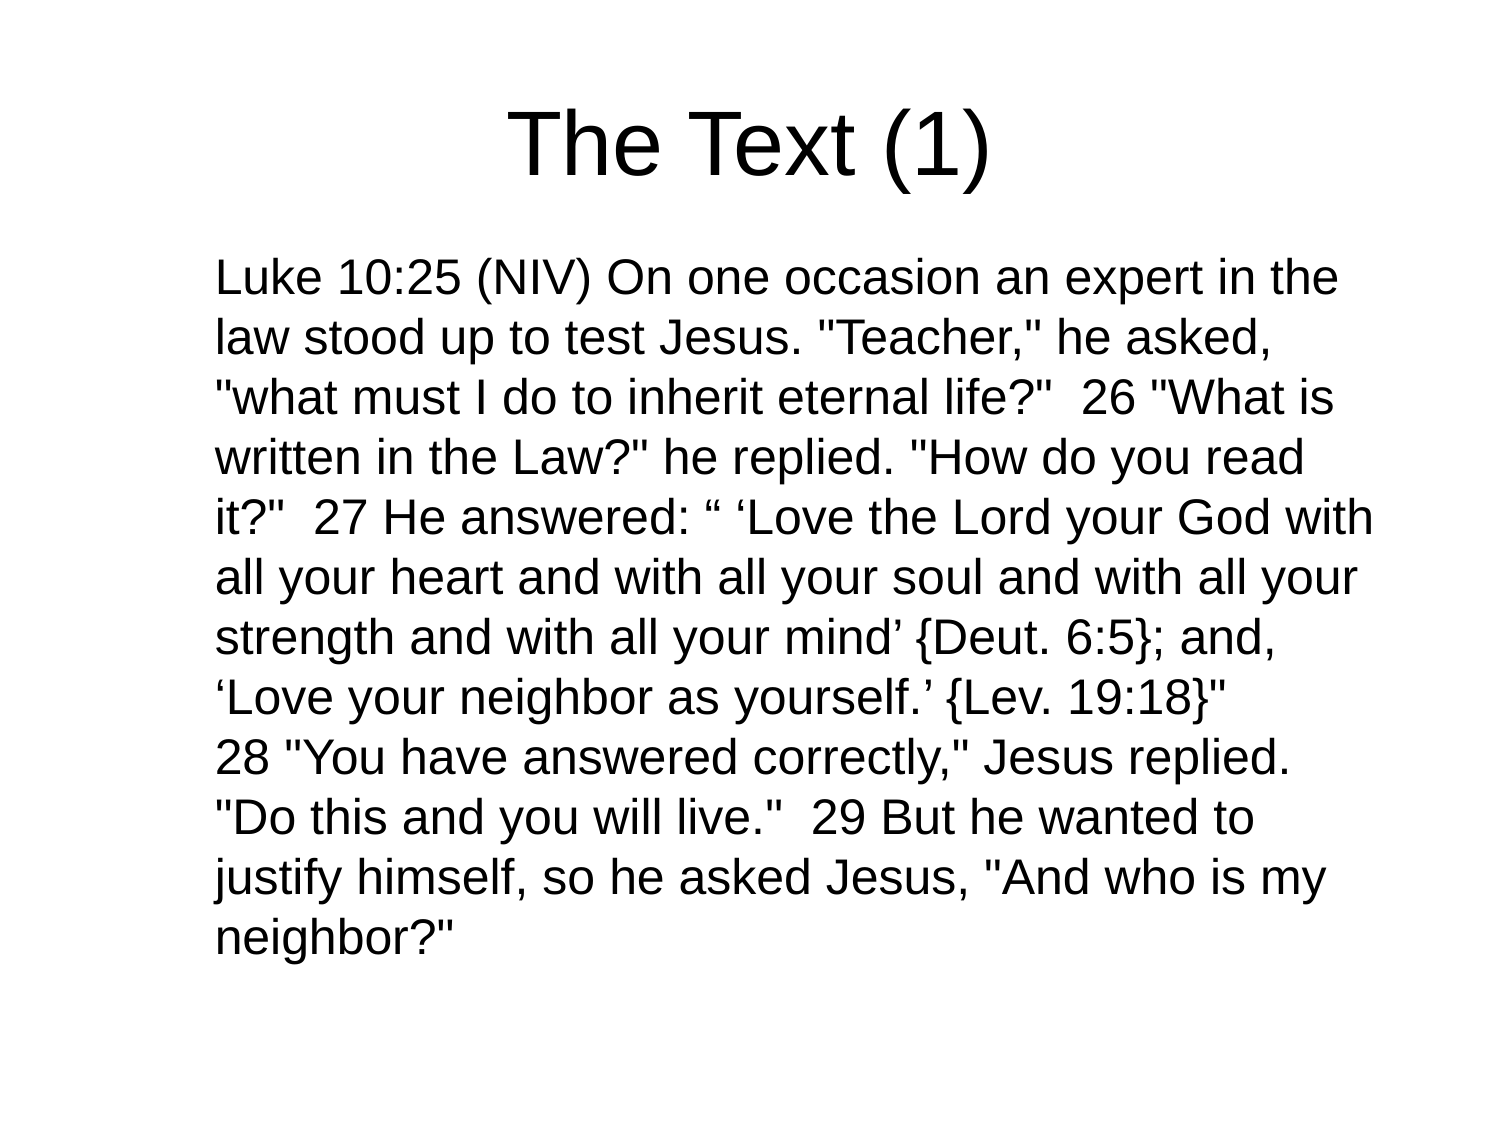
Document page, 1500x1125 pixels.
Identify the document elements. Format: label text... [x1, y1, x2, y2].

title The Text (1) [75, 45, 1425, 233]
text_box Luke 10:25 (NIV) On one occasion an expert in the law stood up to test Jesus. "Teacher," he asked, "what must I do to inherit eternal life?" 26 "What is written in the Law?" he replied. "How do you read it?" 27 He answered: “ ‘Love the Lord your God with all your heart and with all your soul and with all your strength and with all your mind’ {Deut. 6:5}; and, ‘Love your neighbor as yourself.’ {Lev. 19:18}" 28 "You have answered correctly," Jesus replied. "Do this and you will live." 29 But he wanted to justify himself, so he asked Jesus, "And who is my neighbor?" [199, 237, 1400, 973]
